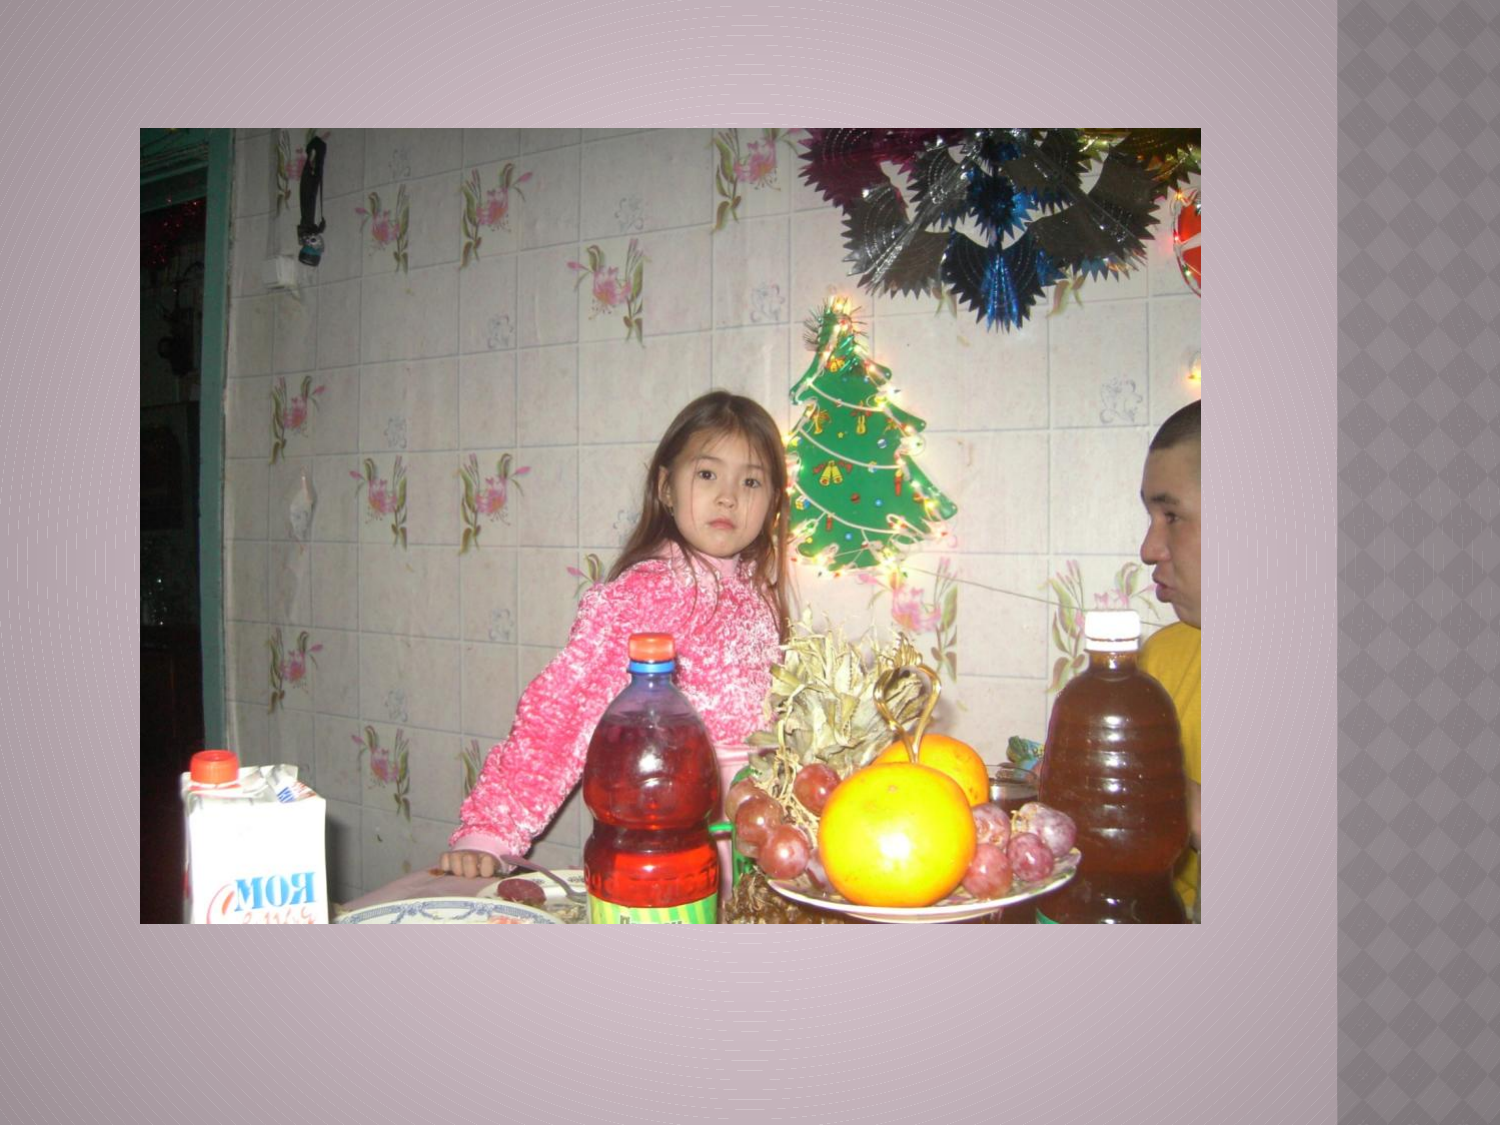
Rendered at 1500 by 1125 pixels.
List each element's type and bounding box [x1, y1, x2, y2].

list [140, 128, 1201, 925]
